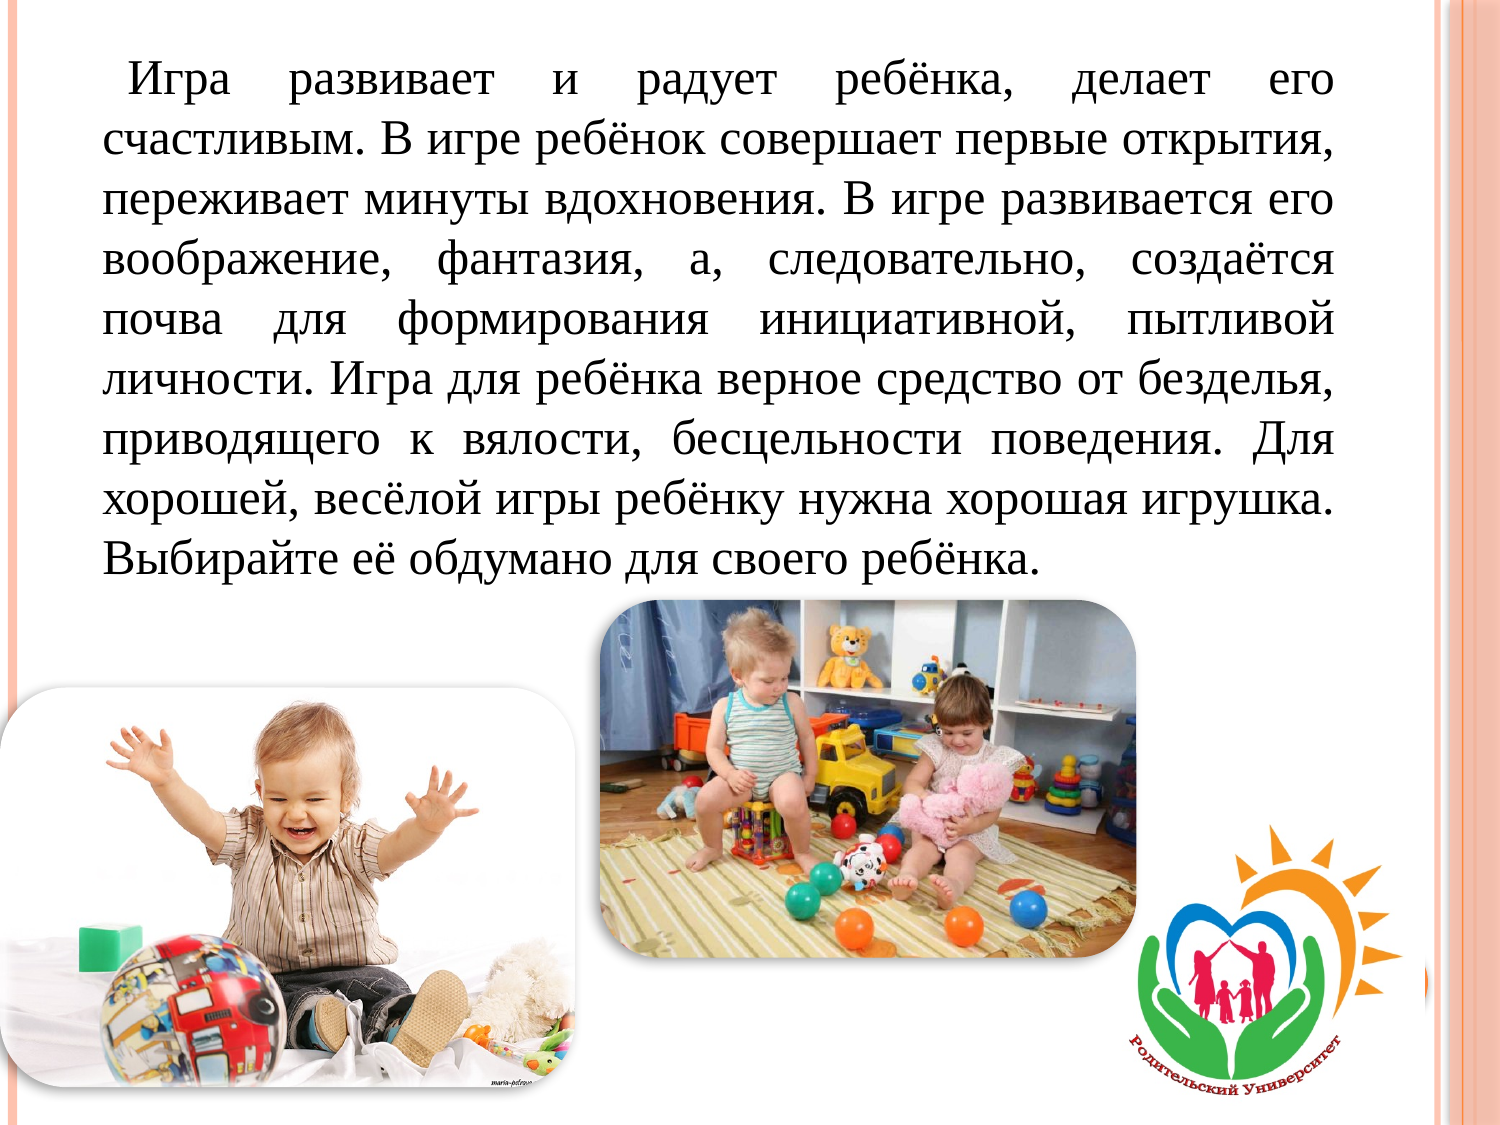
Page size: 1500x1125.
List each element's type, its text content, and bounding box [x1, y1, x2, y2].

picture [0, 686, 576, 1088]
text_box Игра развивает и радует ребёнка, делает его счастливым. В игре ребёнок совершает первые открытия, переживает минуты вдохновения. В игре развивается его воображение, фантазия, а, следовательно, создаётся почва для формирования инициативной, пытливой личности. Игра для ребёнка верное средство от безделья, приводящего к вялости, бесцельности поведения. Для хорошей, весёлой игры ребёнку нужна хорошая игрушка. Выбирайте её обдумано для своего ребёнка. [87, 37, 1350, 593]
picture [599, 599, 1426, 1125]
